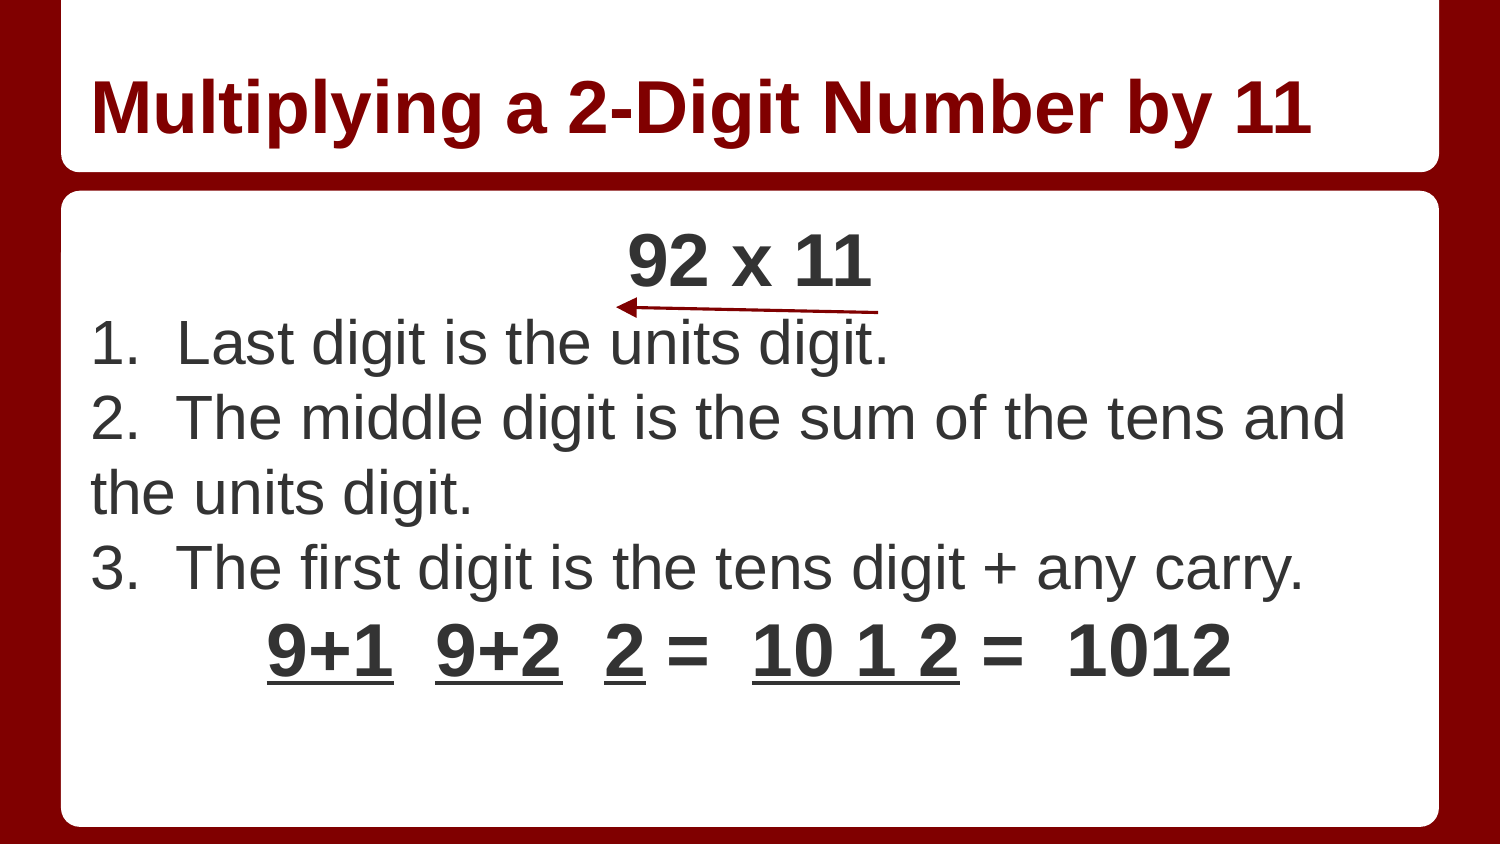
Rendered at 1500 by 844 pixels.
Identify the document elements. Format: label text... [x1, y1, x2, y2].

title Multiplying a 2-Digit Number by 11 [75, 22, 1425, 164]
list 92 x 11 1. Last digit is the units digit. 2. The middle digit is the sum of the tens and the units digit. 3. The first digit is the tens digit + any carry. 9+1 9+2 2 = 10 1 2 = 1012 [75, 196, 1425, 808]
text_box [615, 306, 879, 313]
